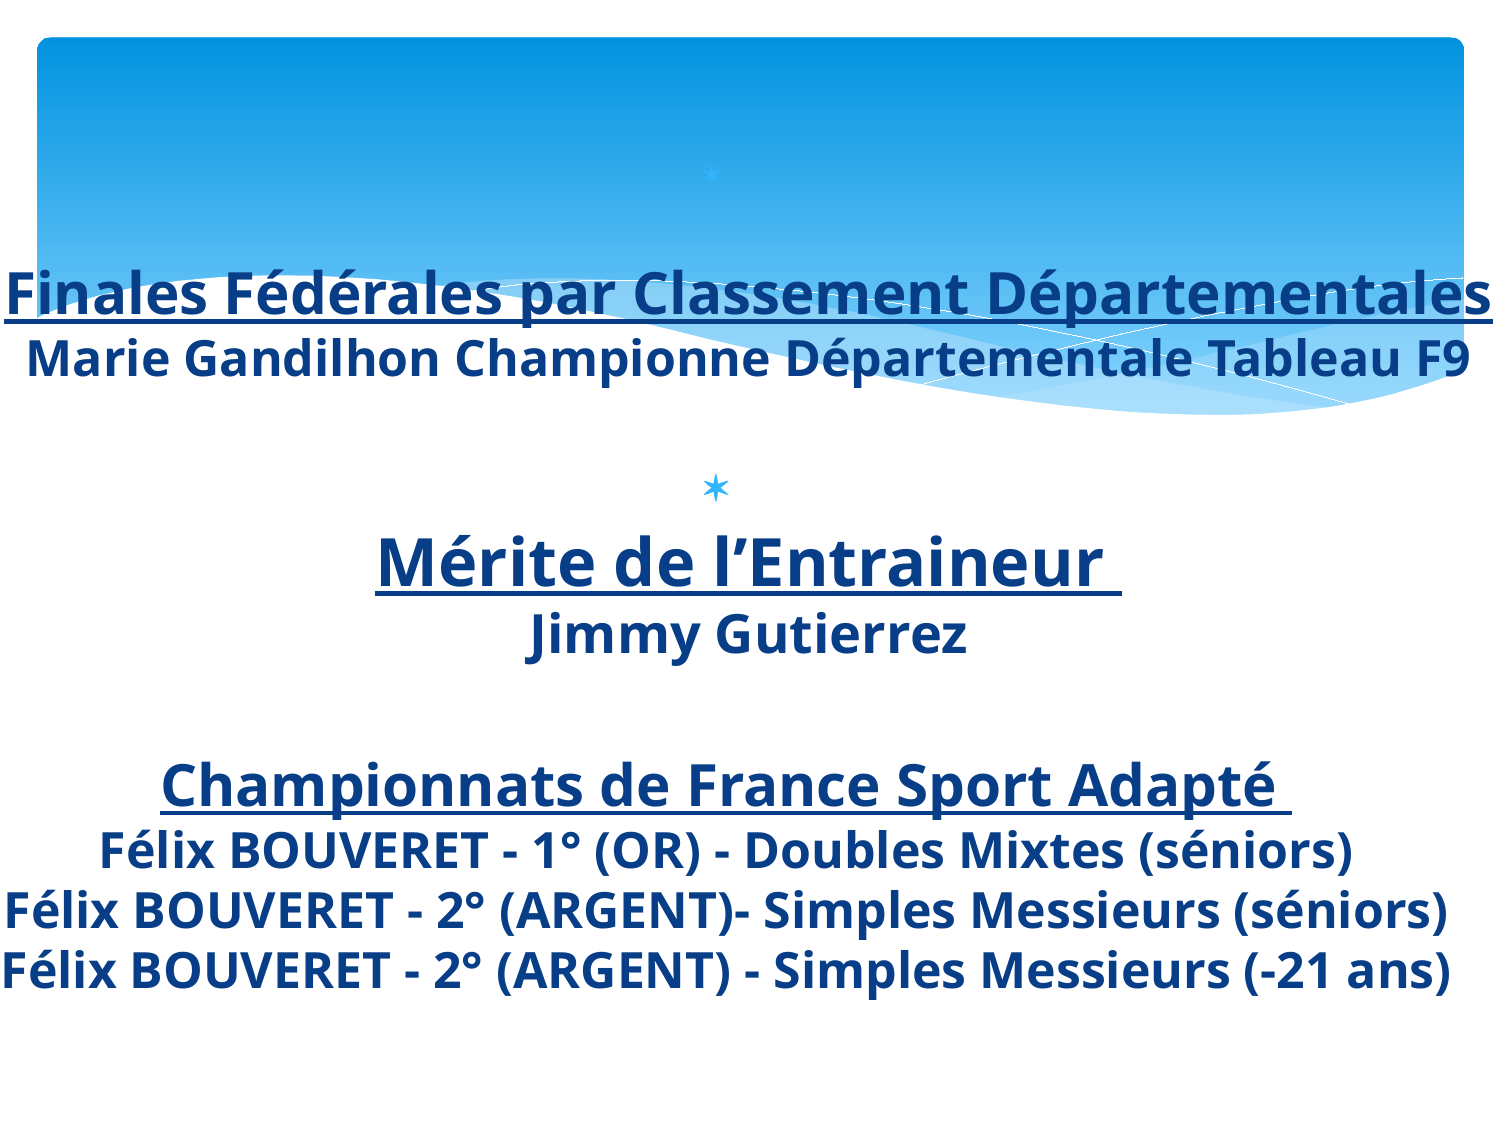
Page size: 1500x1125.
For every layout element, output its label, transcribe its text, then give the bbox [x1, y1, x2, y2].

list Finales Fédérales par Classement Départementales Marie Gandilhon Championne Départementale Tableau F9 Mérite de l’Entraineur Jimmy Gutierrez Championnats de France Sport Adapté Félix BOUVERET - 1° (OR) - Doubles Mixtes (séniors) Félix BOUVERET - 2° (ARGENT)- Simples Messieurs (séniors) Félix BOUVERET - 2° (ARGENT) - Simples Messieurs (-21 ans) [0, 149, 1500, 516]
